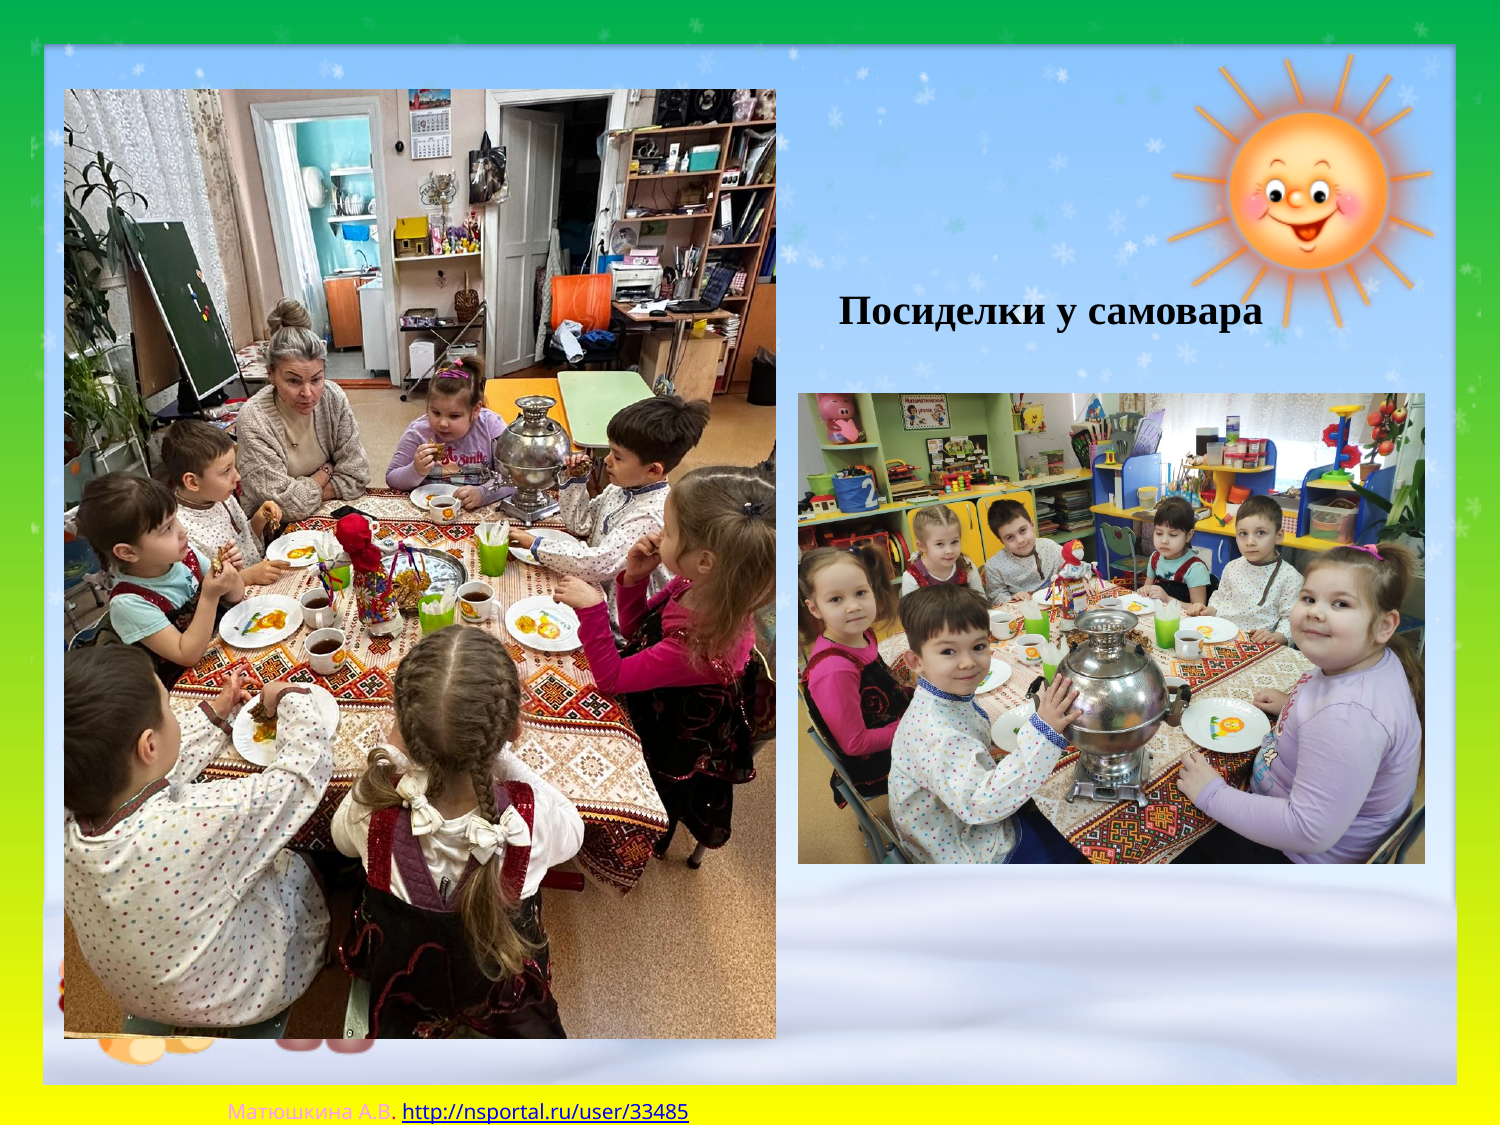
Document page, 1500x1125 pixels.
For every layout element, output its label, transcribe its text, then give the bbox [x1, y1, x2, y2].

picture [31, 18, 1481, 1085]
text_box Посиделки у самовара [782, 125, 1436, 391]
